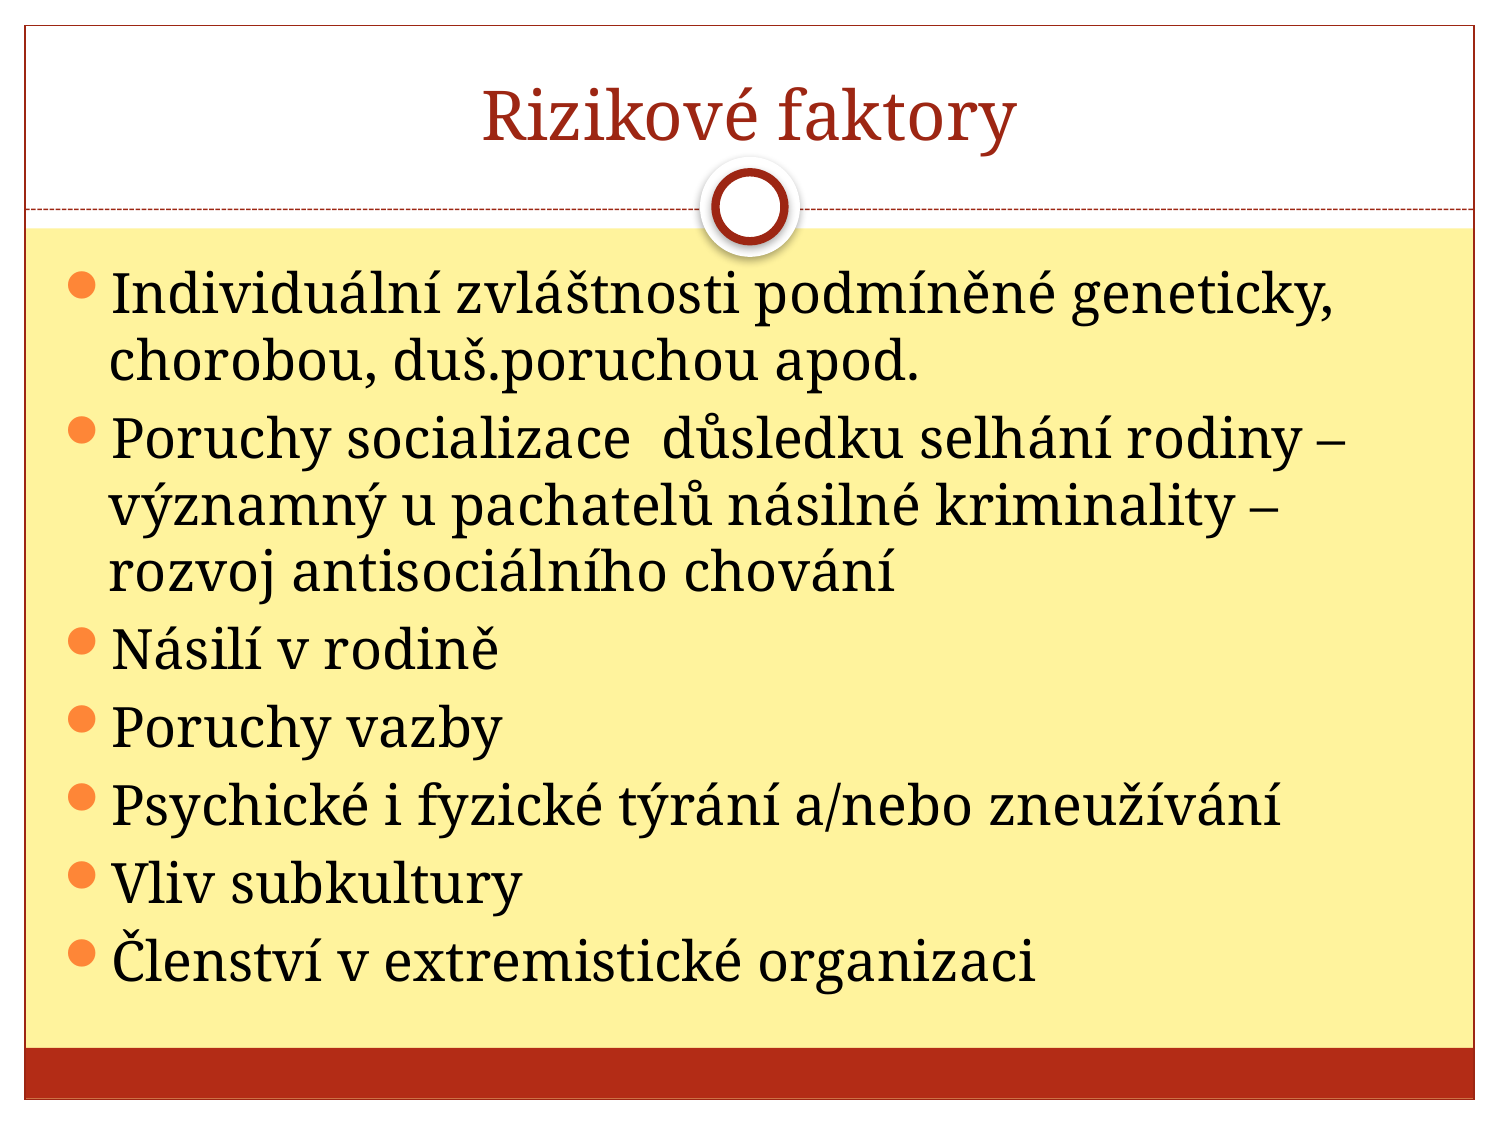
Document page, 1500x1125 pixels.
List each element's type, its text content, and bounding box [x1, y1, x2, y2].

list Individuální zvláštnosti podmíněné geneticky, chorobou, duš.poruchou apod. Poruchy socializace důsledku selhání rodiny – významný u pachatelů násilné kriminality – rozvoj antisociálního chování Násilí v rodině Poruchy vazby Psychické i fyzické týrání a/nebo zneužívání Vliv subkultury Členství v extremistické organizaci [49, 250, 1445, 1001]
title Rizikové faktory [49, 37, 1450, 162]
